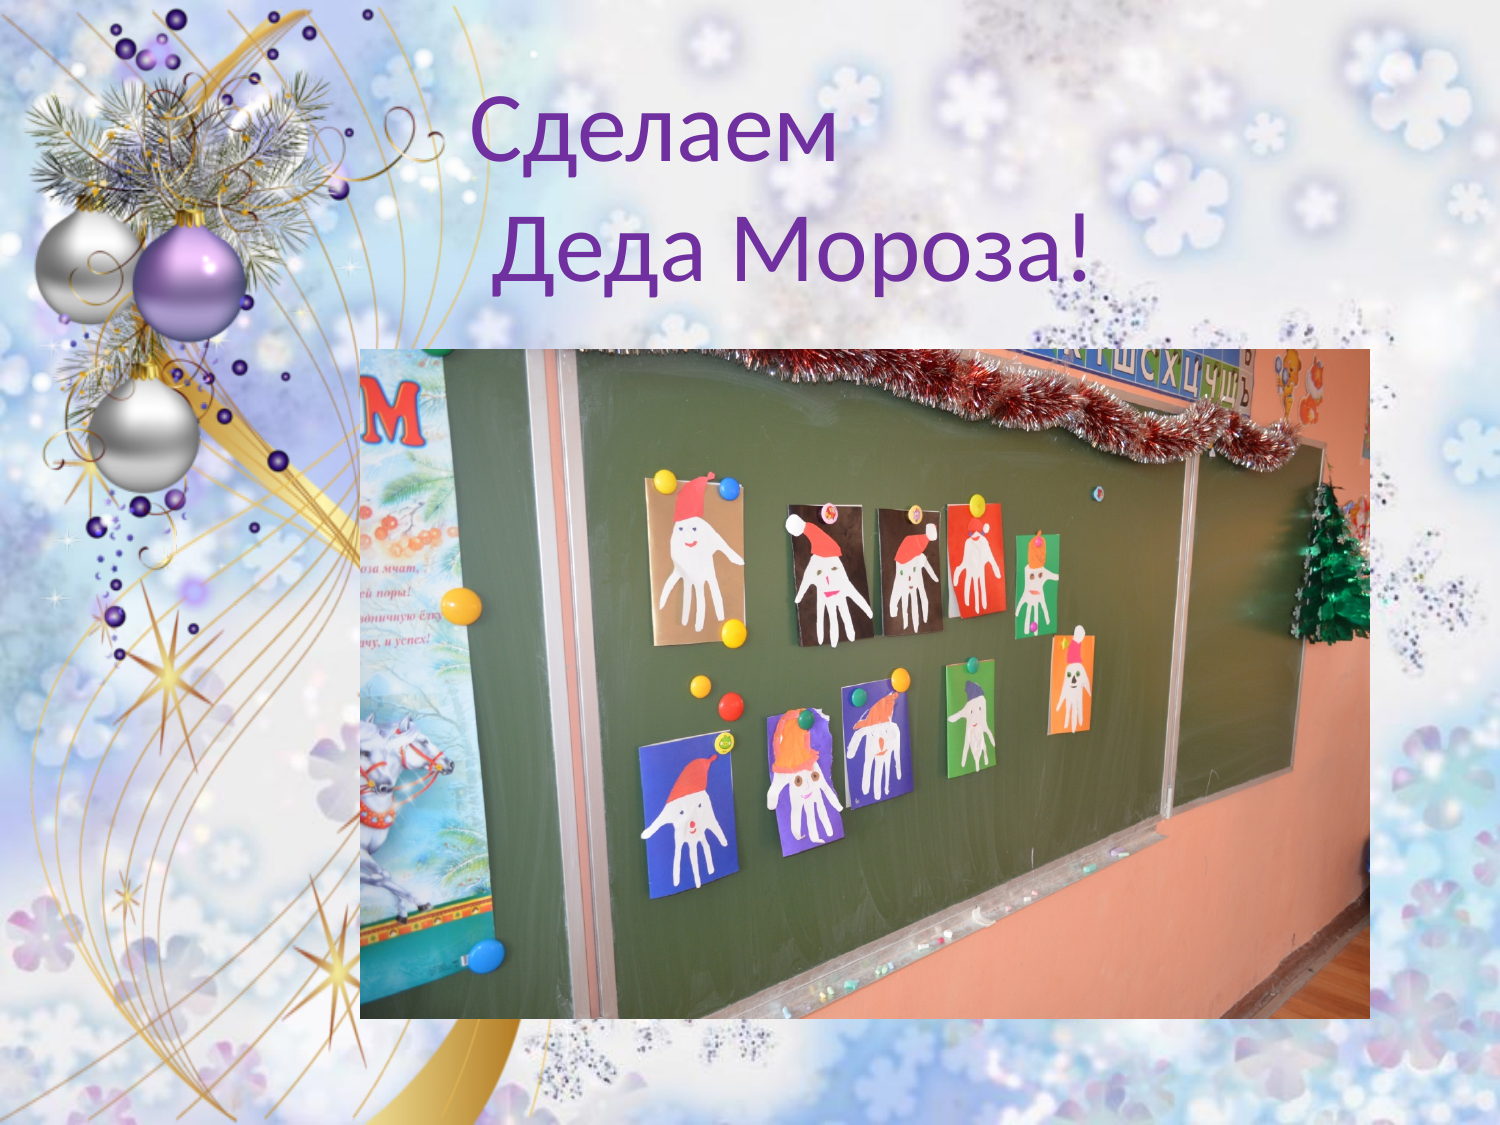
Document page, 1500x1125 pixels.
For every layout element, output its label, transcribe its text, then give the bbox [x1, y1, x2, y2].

picture [0, 0, 1500, 1125]
text_box Сделаем Деда Мороза! [454, 54, 1424, 310]
